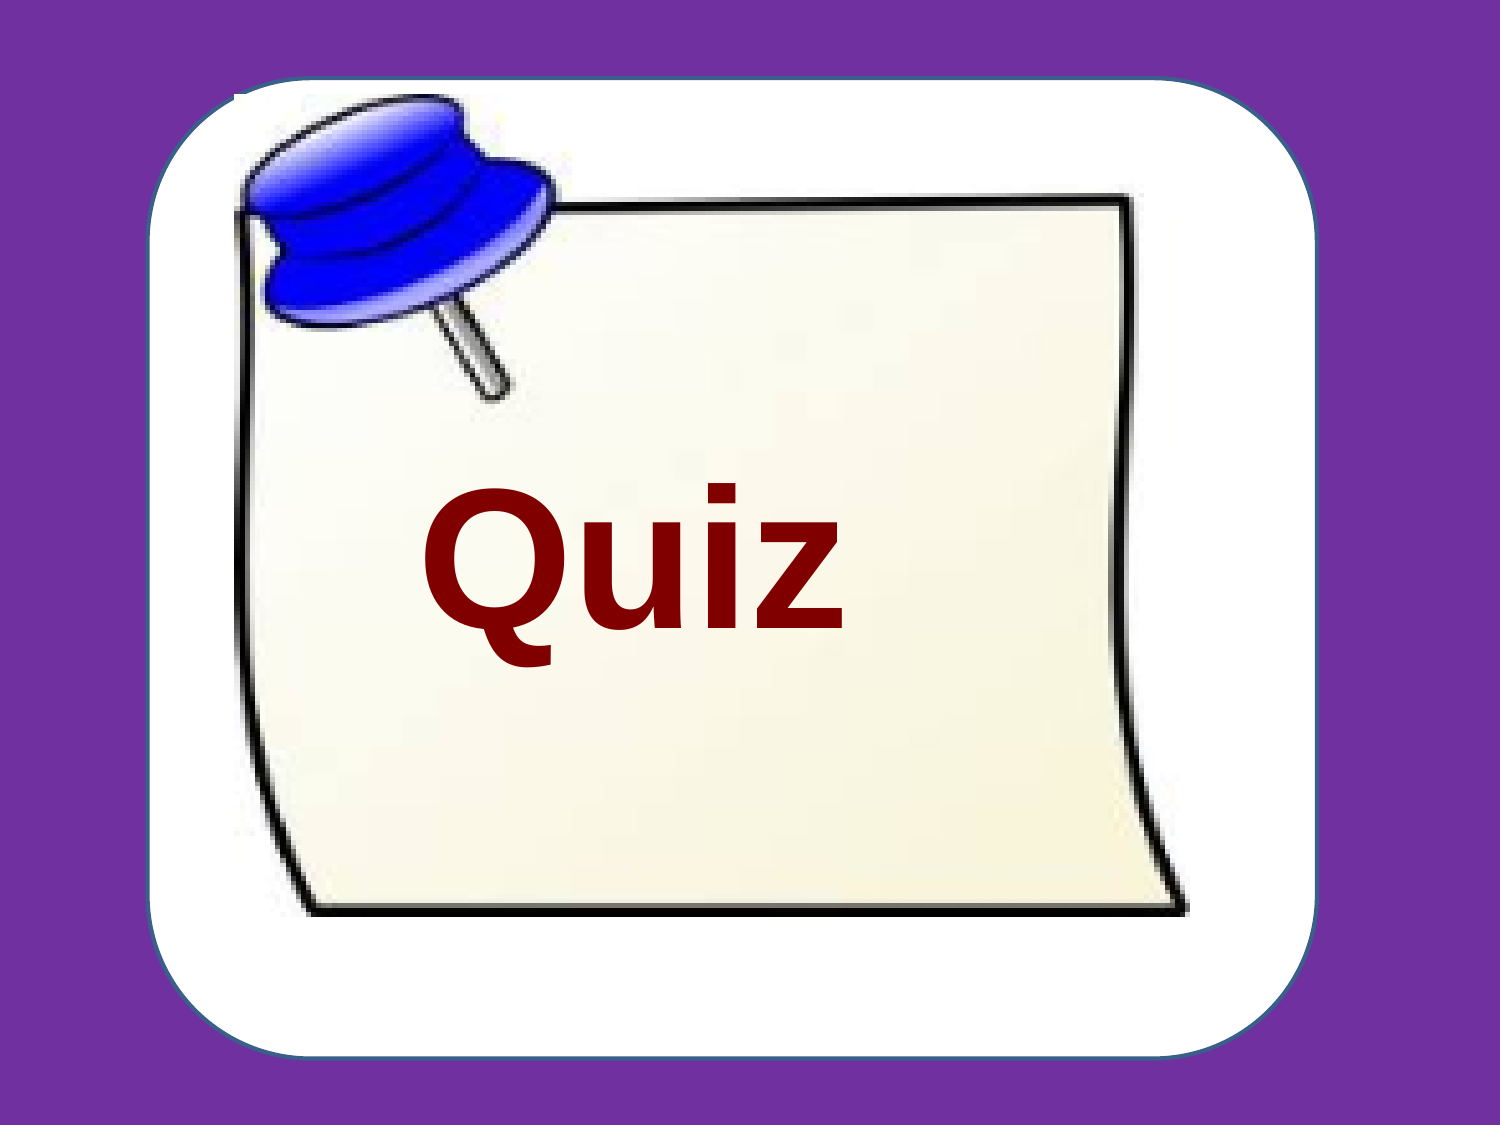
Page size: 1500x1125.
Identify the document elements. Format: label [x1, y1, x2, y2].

picture [194, 54, 1247, 953]
text_box [145, 107, 1320, 1061]
